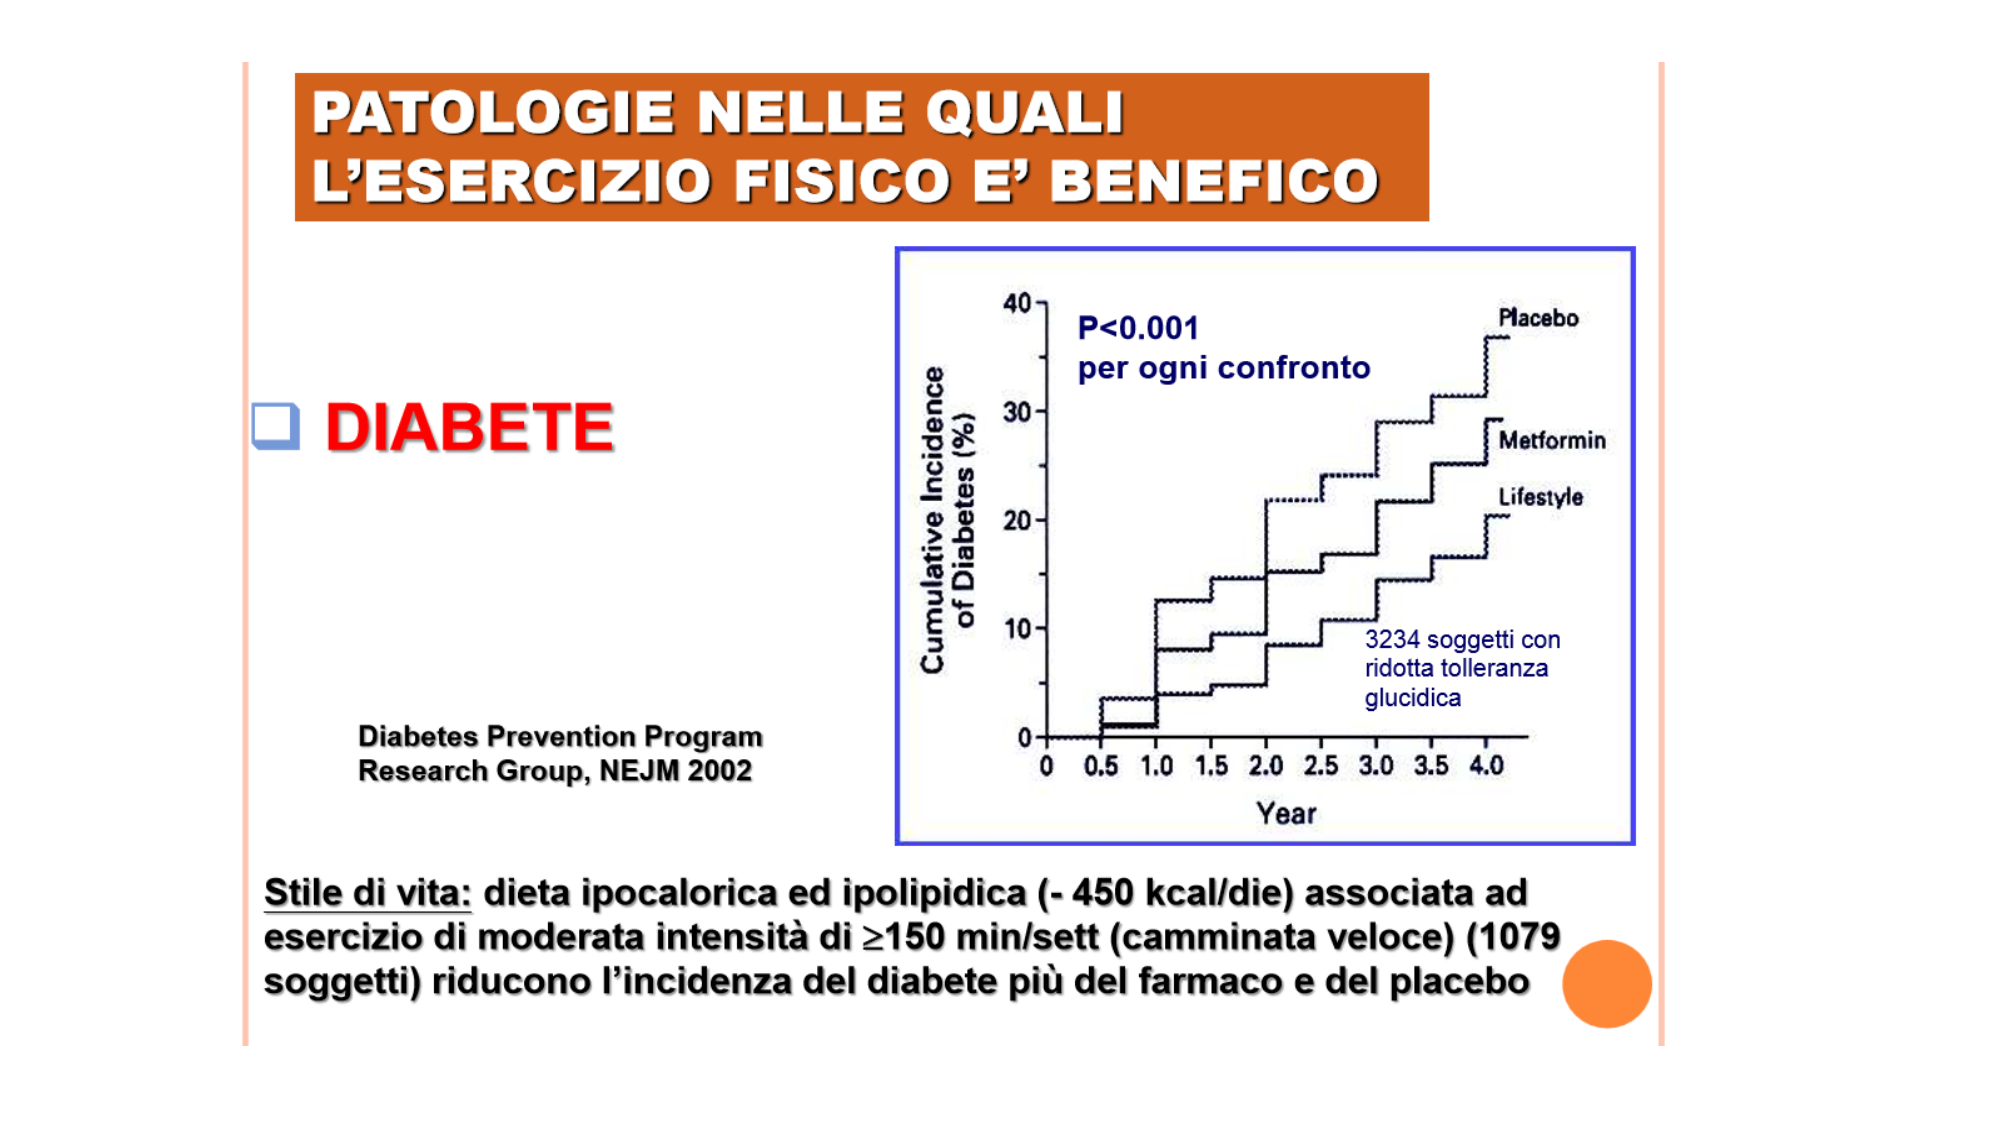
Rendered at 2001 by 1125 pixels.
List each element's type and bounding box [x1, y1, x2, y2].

picture [241, 62, 1673, 1046]
